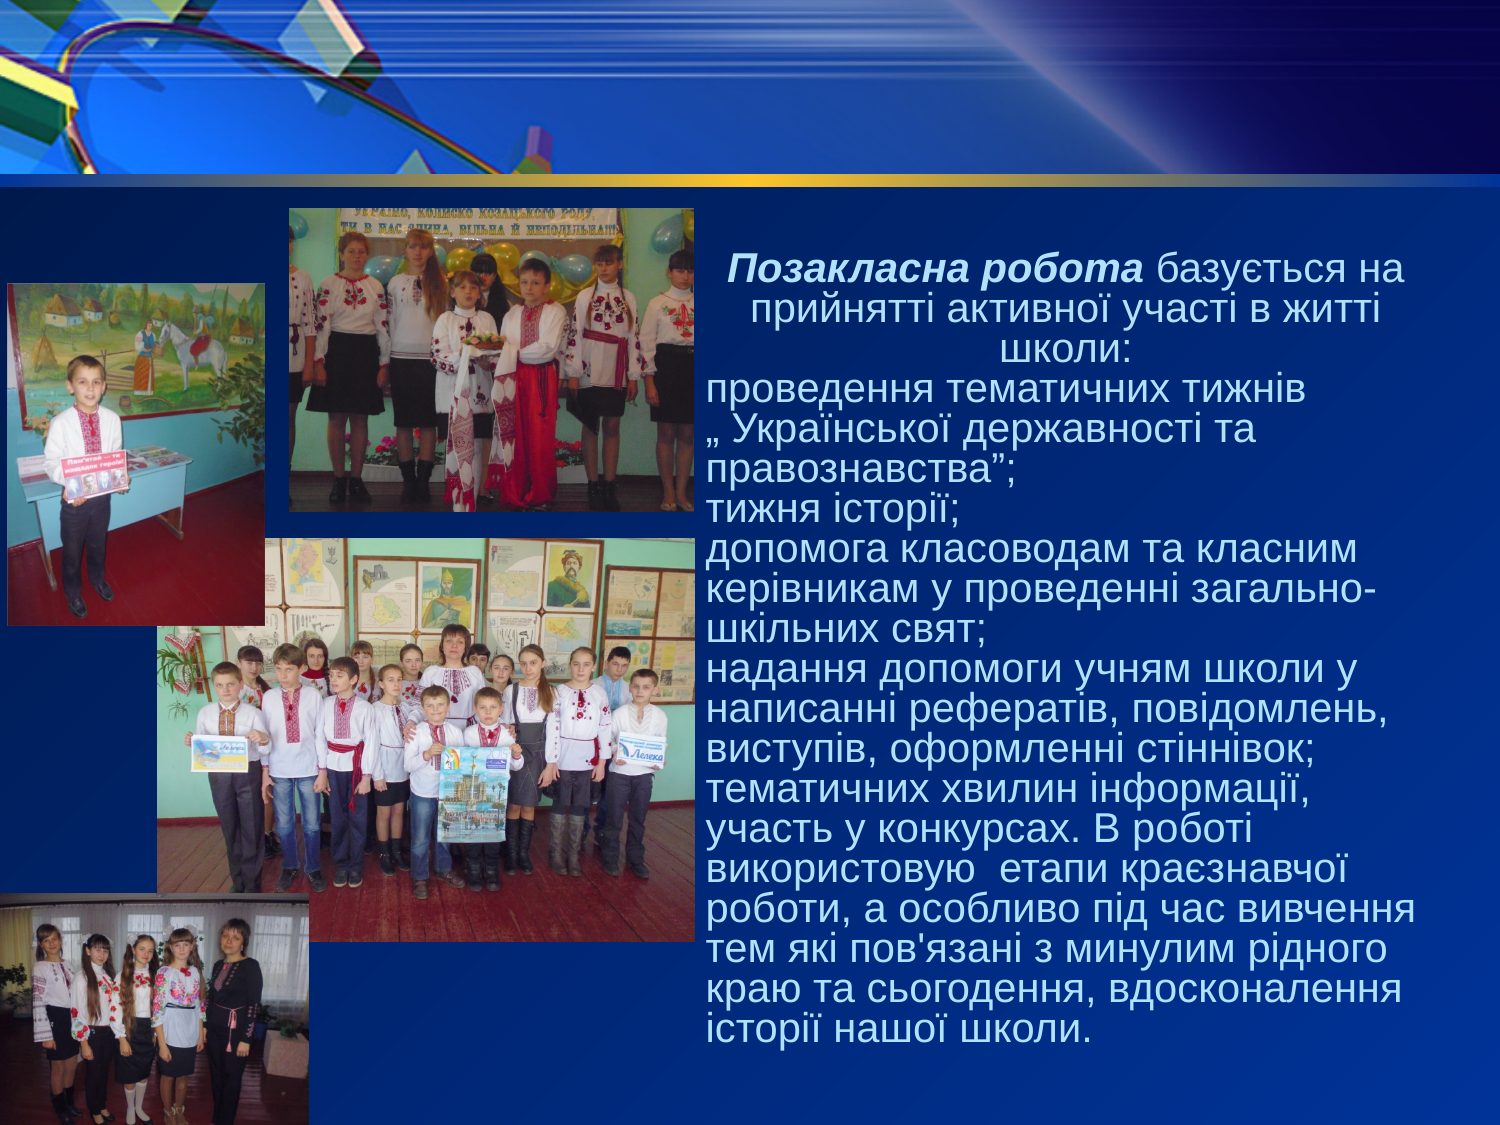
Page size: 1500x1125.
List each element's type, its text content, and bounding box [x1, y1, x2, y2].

text_box Позакласна робота базується на прийнятті активної участі в житті школи: проведення тематичних тижнів „ Української державності та правознавства”; тижня історії; допомога класоводам та класним керівникам у проведенні загально-шкільних свят; надання допомоги учням школи у написанні рефератів, повідомлень, виступів, оформленні стіннівок; тематичних хвилин інформації, участь у конкурсах. В роботі використовую етапи краєзнавчої роботи, а особливо під час вивчення тем які пов'язані з минулим рідного краю та сьогодення, вдосконалення історії нашої школи. [690, 243, 1441, 1058]
picture [0, 0, 1500, 175]
picture [0, 207, 696, 1125]
